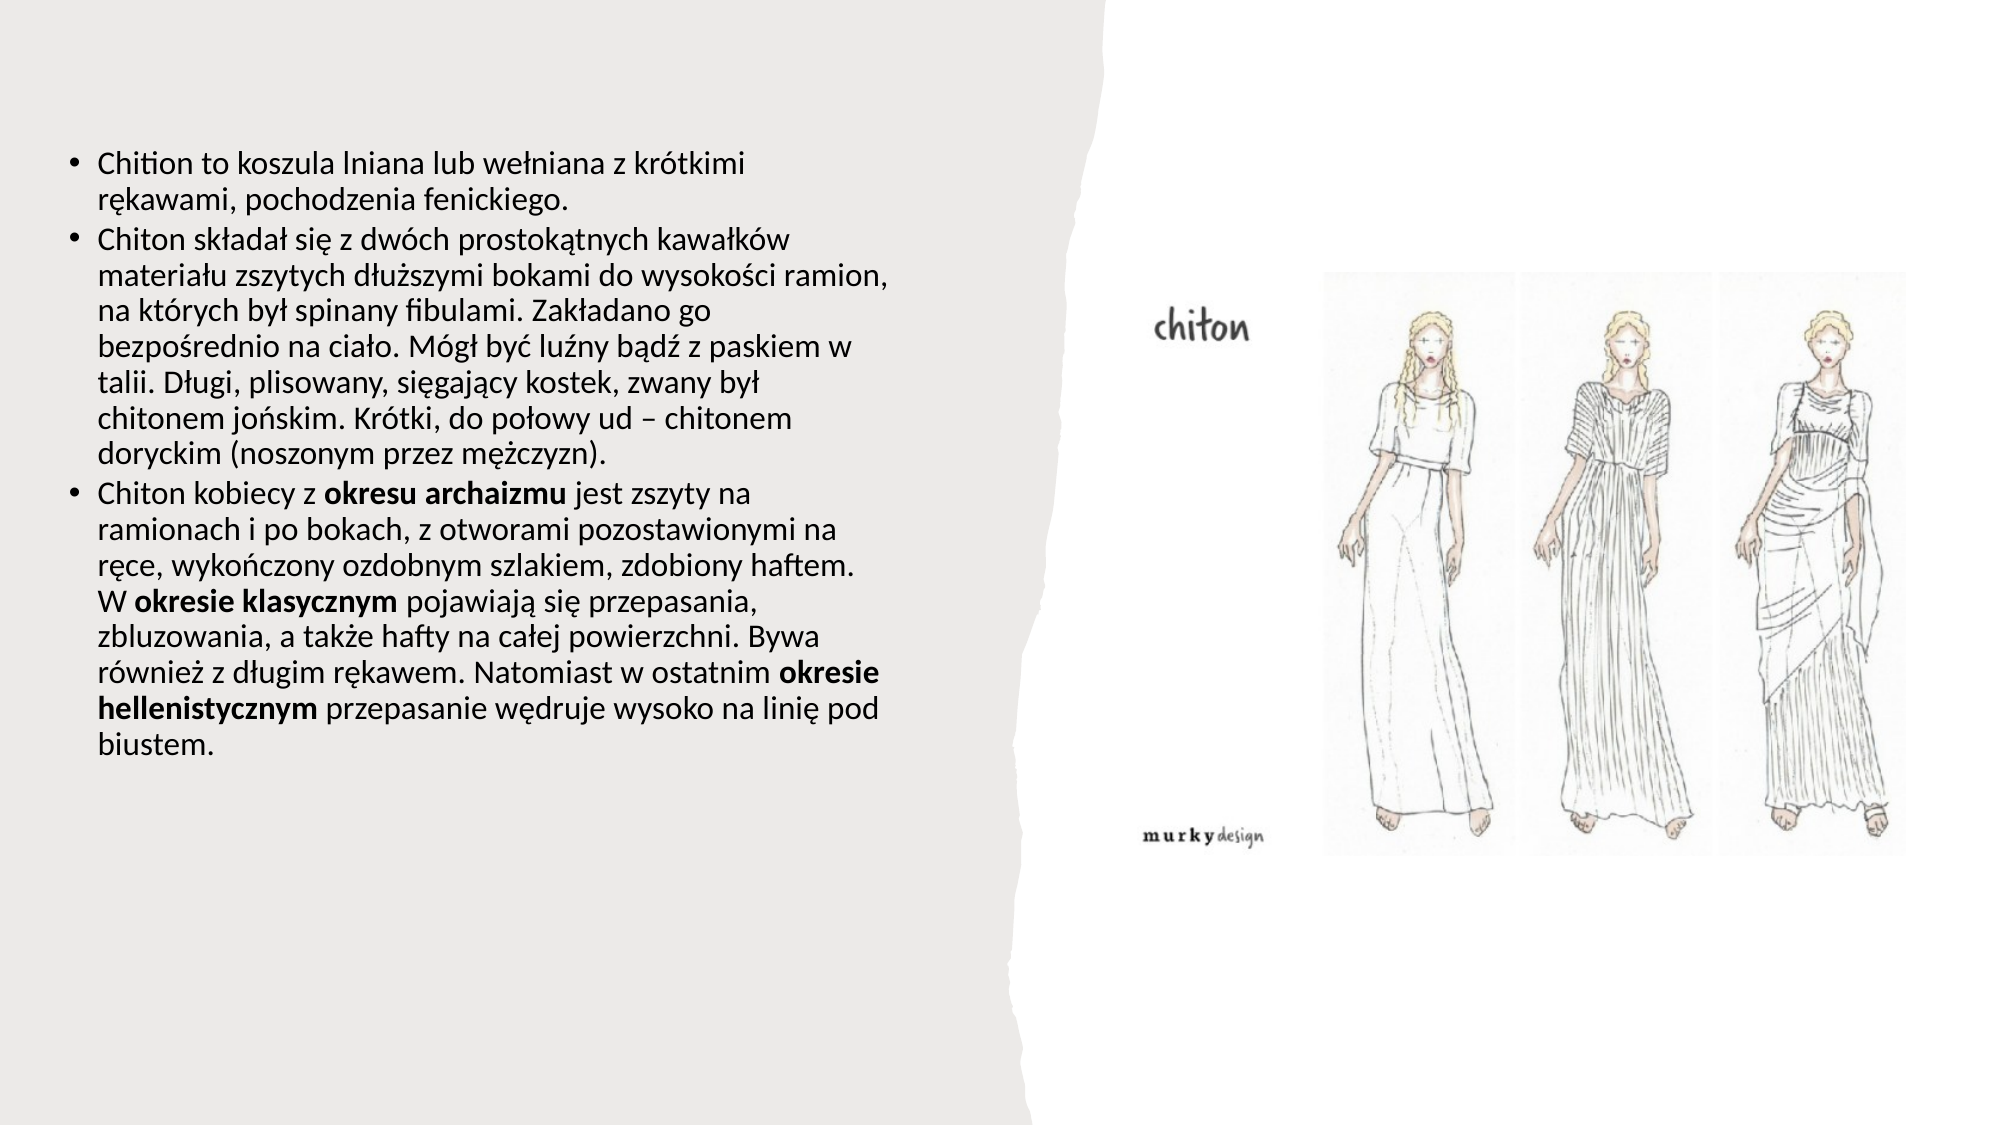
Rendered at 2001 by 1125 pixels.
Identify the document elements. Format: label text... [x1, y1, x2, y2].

text_box [0, 0, 1107, 1125]
picture [1128, 272, 1906, 856]
list Chition to koszula lniana lub wełniana z krótkimi rękawami, pochodzenia fenickiego. Chiton składał się z dwóch prostokątnych kawałków materiału zszytych dłuższymi bokami do wysokości ramion, na których był spinany fibulami. Zakładano go bezpośrednio na ciało. Mógł być luźny bądź z paskiem w talii. Długi, plisowany, sięgający kostek, zwany był chitonem jońskim. Krótki, do połowy ud – chitonem doryckim (noszonym przez mężczyzn). Chiton kobiecy z okresu archaizmu jest zszyty na ramionach i po bokach, z otworami pozostawionymi na ręce, wykończony ozdobnym szlakiem, zdobiony haftem. W okresie klasycznym pojawiają się przepasania, zbluzowania, a także hafty na całej powierzchni. Bywa również z długim rękawem. Natomiast w ostatnim okresie hellenistycznym przepasanie wędruje wysoko na linię pod biustem. [53, 138, 909, 780]
text_box [1009, 0, 2000, 1125]
